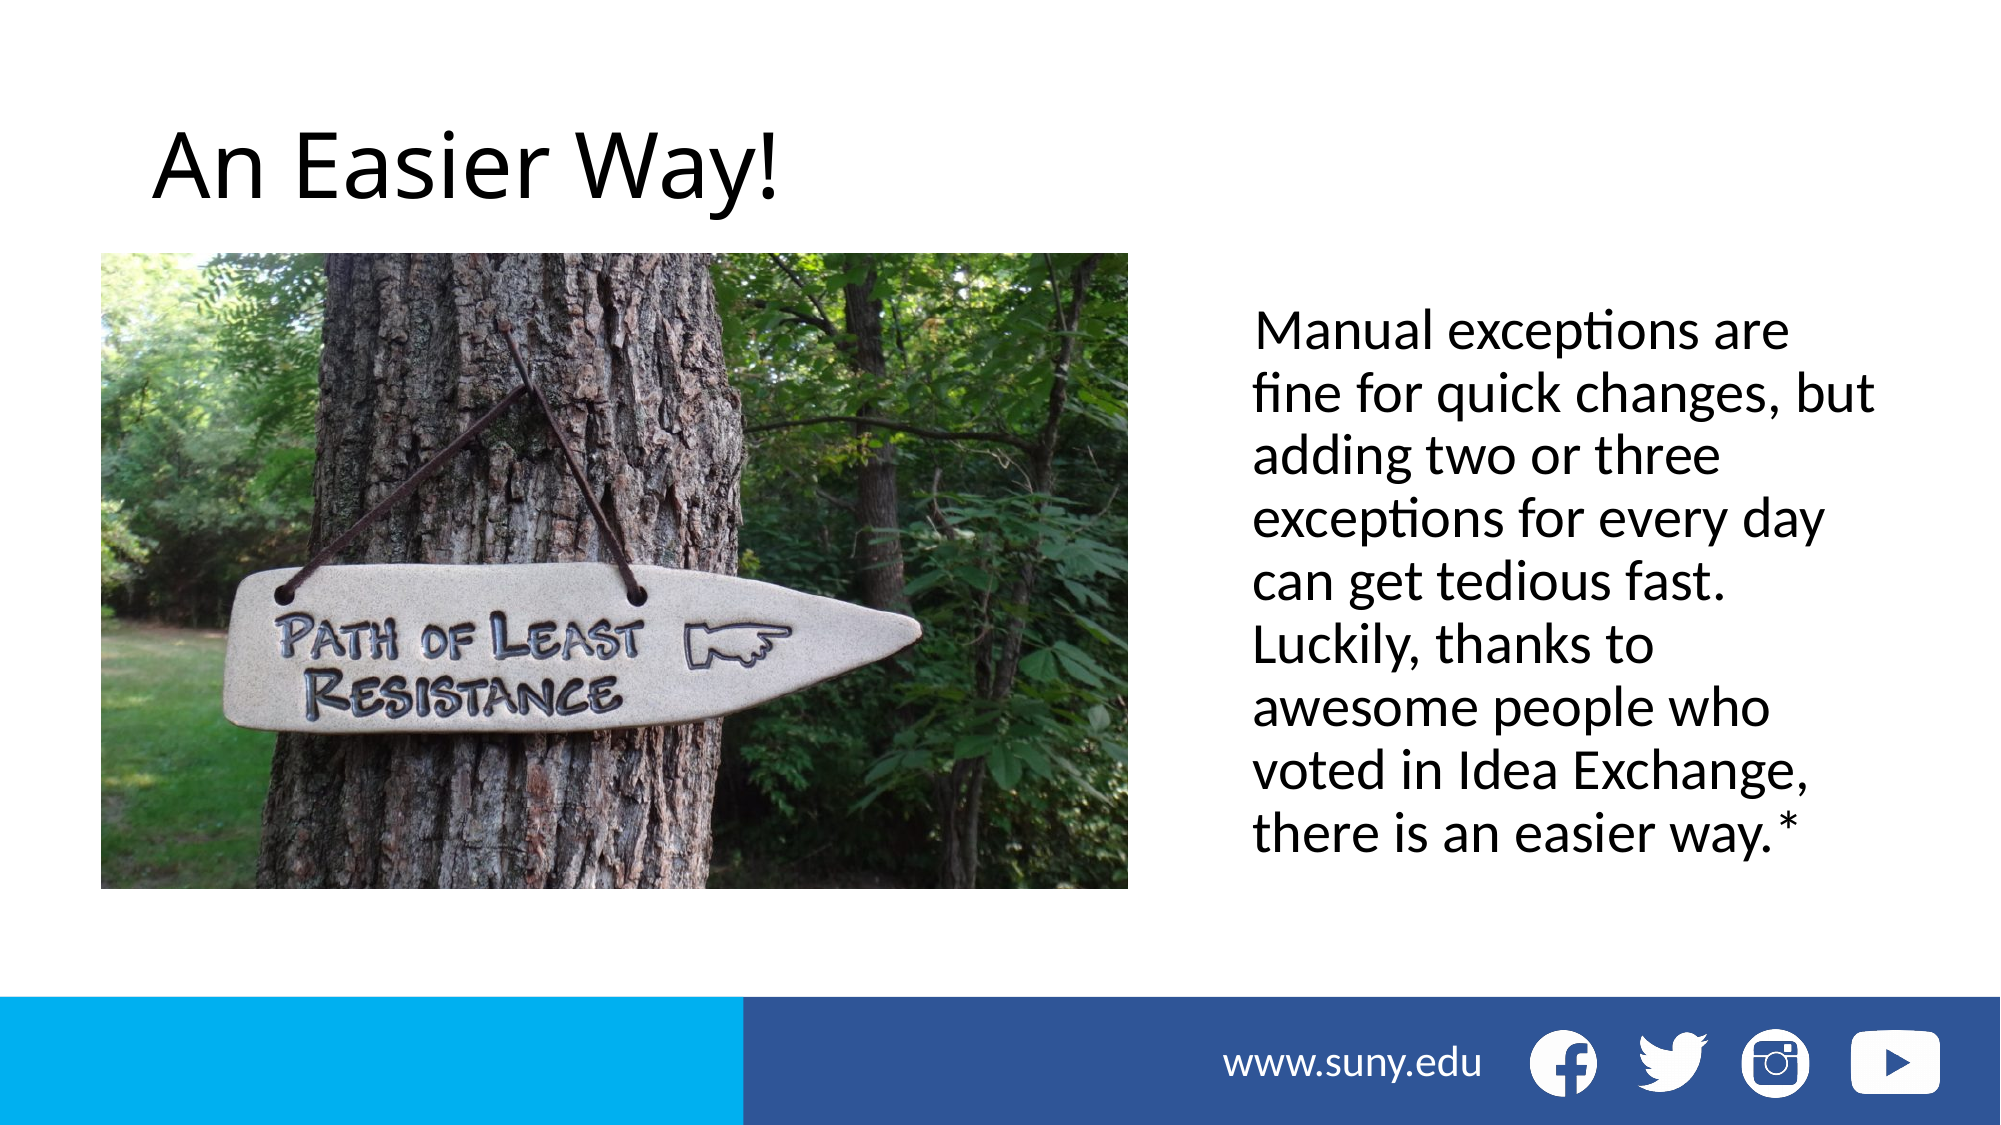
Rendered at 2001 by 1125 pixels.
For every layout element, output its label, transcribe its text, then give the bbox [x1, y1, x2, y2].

picture [101, 253, 1128, 889]
list Manual exceptions are fine for quick changes, but adding two or three exceptions for every day can get tedious fast. Luckily, thanks to awesome people who voted in Idea Exchange, there is an easier way.* [1200, 291, 1905, 996]
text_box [1029, 1025, 1940, 1098]
title An Easier Way! [137, 59, 1863, 278]
text_box [0, 996, 744, 1125]
text_box [744, 996, 2000, 1125]
